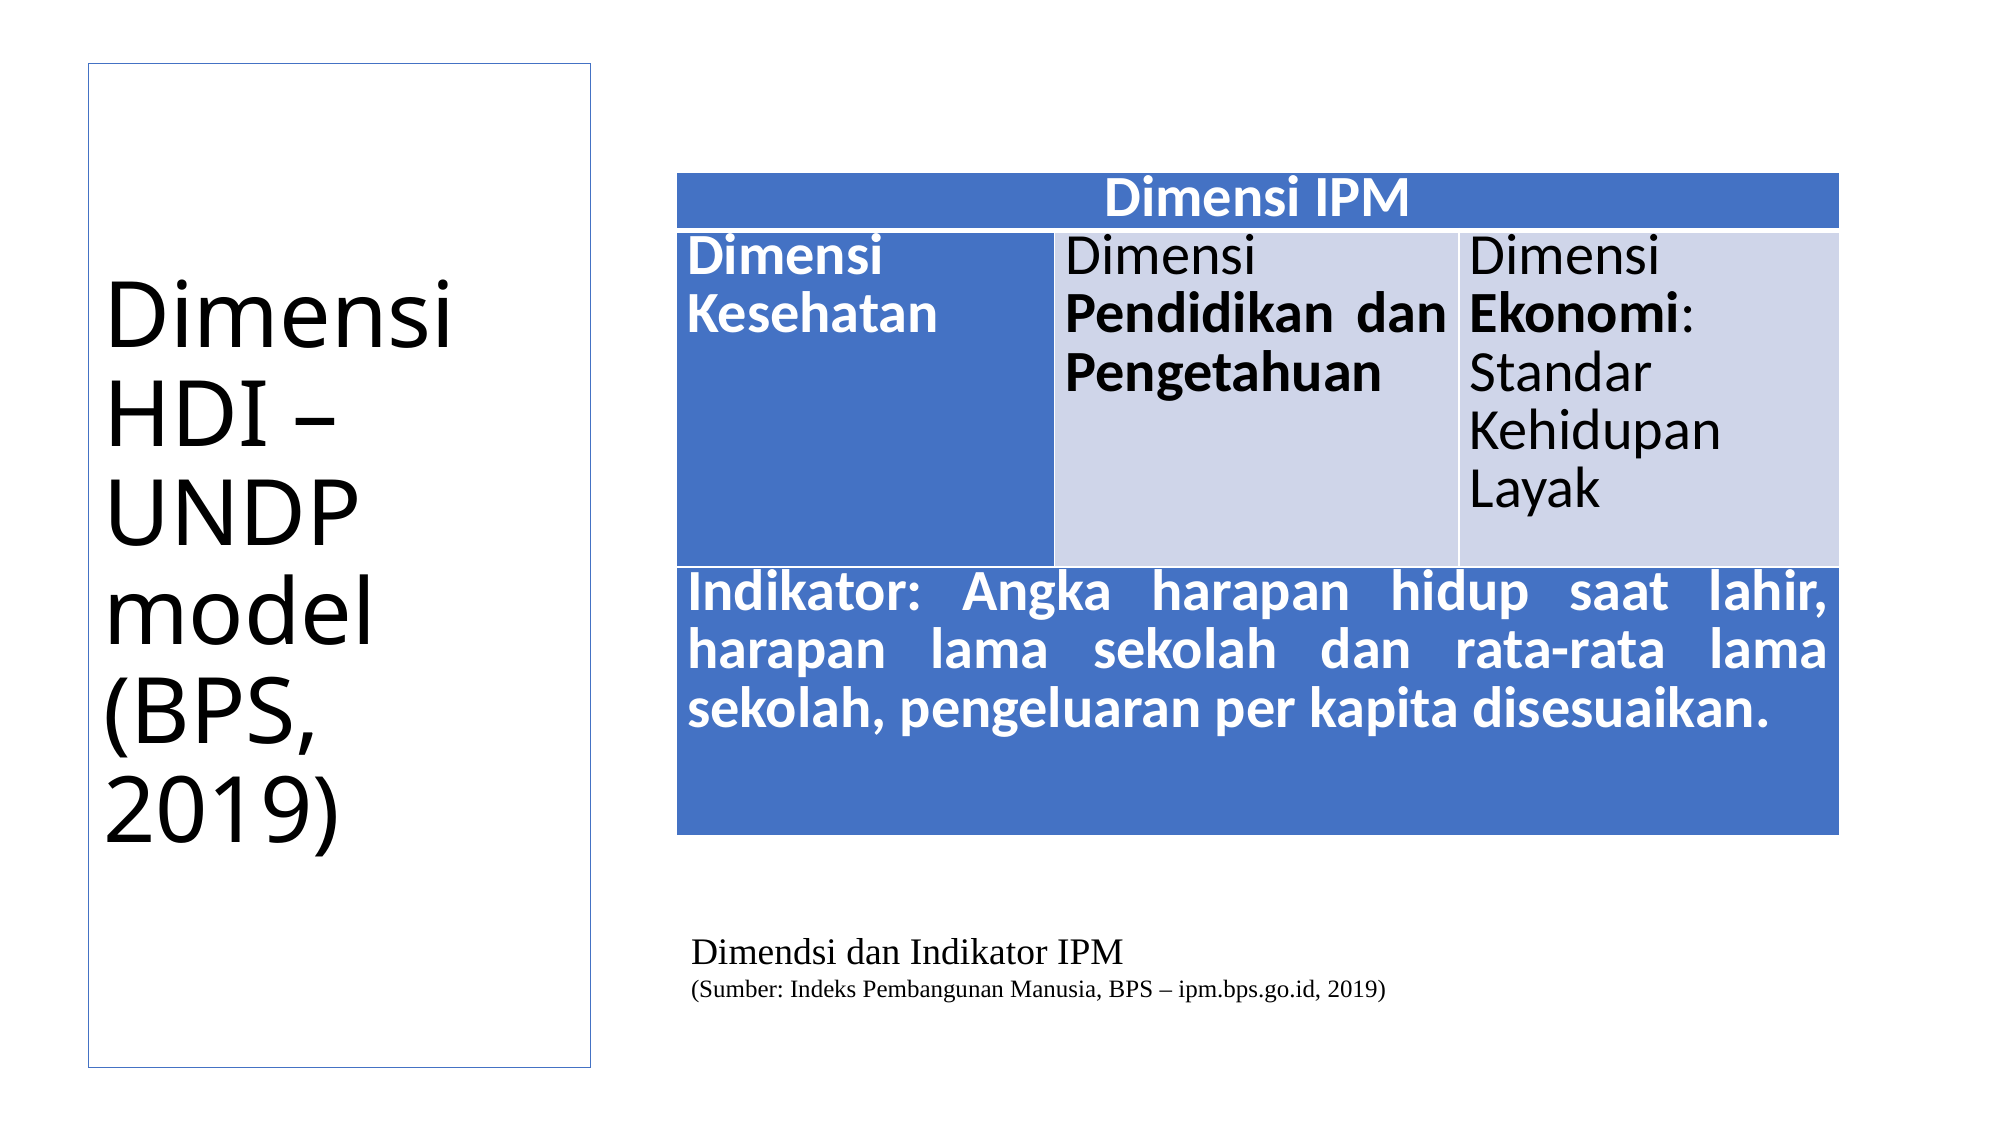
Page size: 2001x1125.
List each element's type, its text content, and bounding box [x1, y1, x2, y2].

table_cell Dimensi Kesehatan [677, 233, 1054, 566]
table_cell Dimensi Ekonomi: Standar Kehidupan Layak [1460, 233, 1839, 566]
table_cell Indikator: Angka harapan hidup saat lahir, harapan lama sekolah dan rata-rata lama sekolah, pengeluaran per kapita disesuaikan. [677, 568, 1839, 835]
table_cell Dimensi Pendidikan dan Pengetahuan [1055, 233, 1458, 566]
table_header Dimensi IPM [677, 173, 1839, 228]
text_box Dimendsi dan Indikator IPM (Sumber: Indeks Pembangunan Manusia, BPS – ipm.bps.go.id, 2019) [676, 919, 1841, 1010]
title Dimensi HDI – UNDP model (BPS, 2019) [88, 63, 591, 1068]
